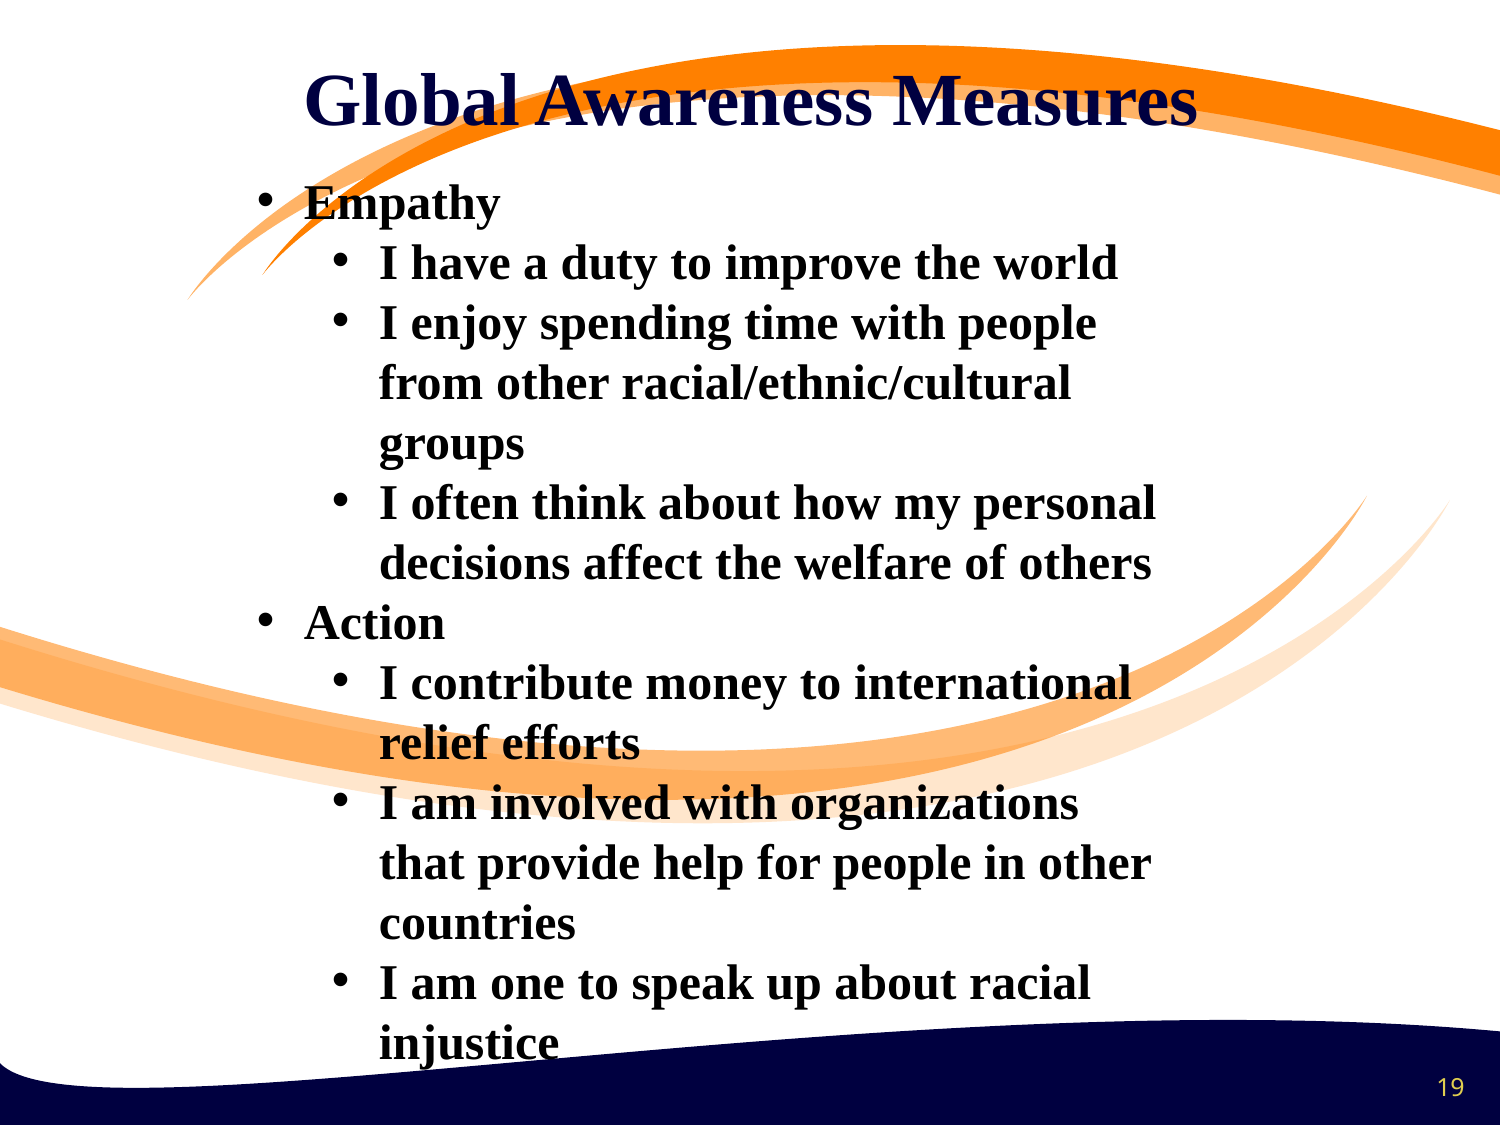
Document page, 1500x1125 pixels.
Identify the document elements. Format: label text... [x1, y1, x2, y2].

title Global Awareness Measures [76, 54, 1427, 138]
text_box Empathy I have a duty to improve the world I enjoy spending time with people from other racial/ethnic/cultural groups I often think about how my personal decisions affect the welfare of others Action I contribute money to international relief efforts I am involved with organizations that provide help for people in other countries I am one to speak up about racial injustice [242, 162, 1187, 1125]
text_box 19 [1412, 1034, 1488, 1113]
